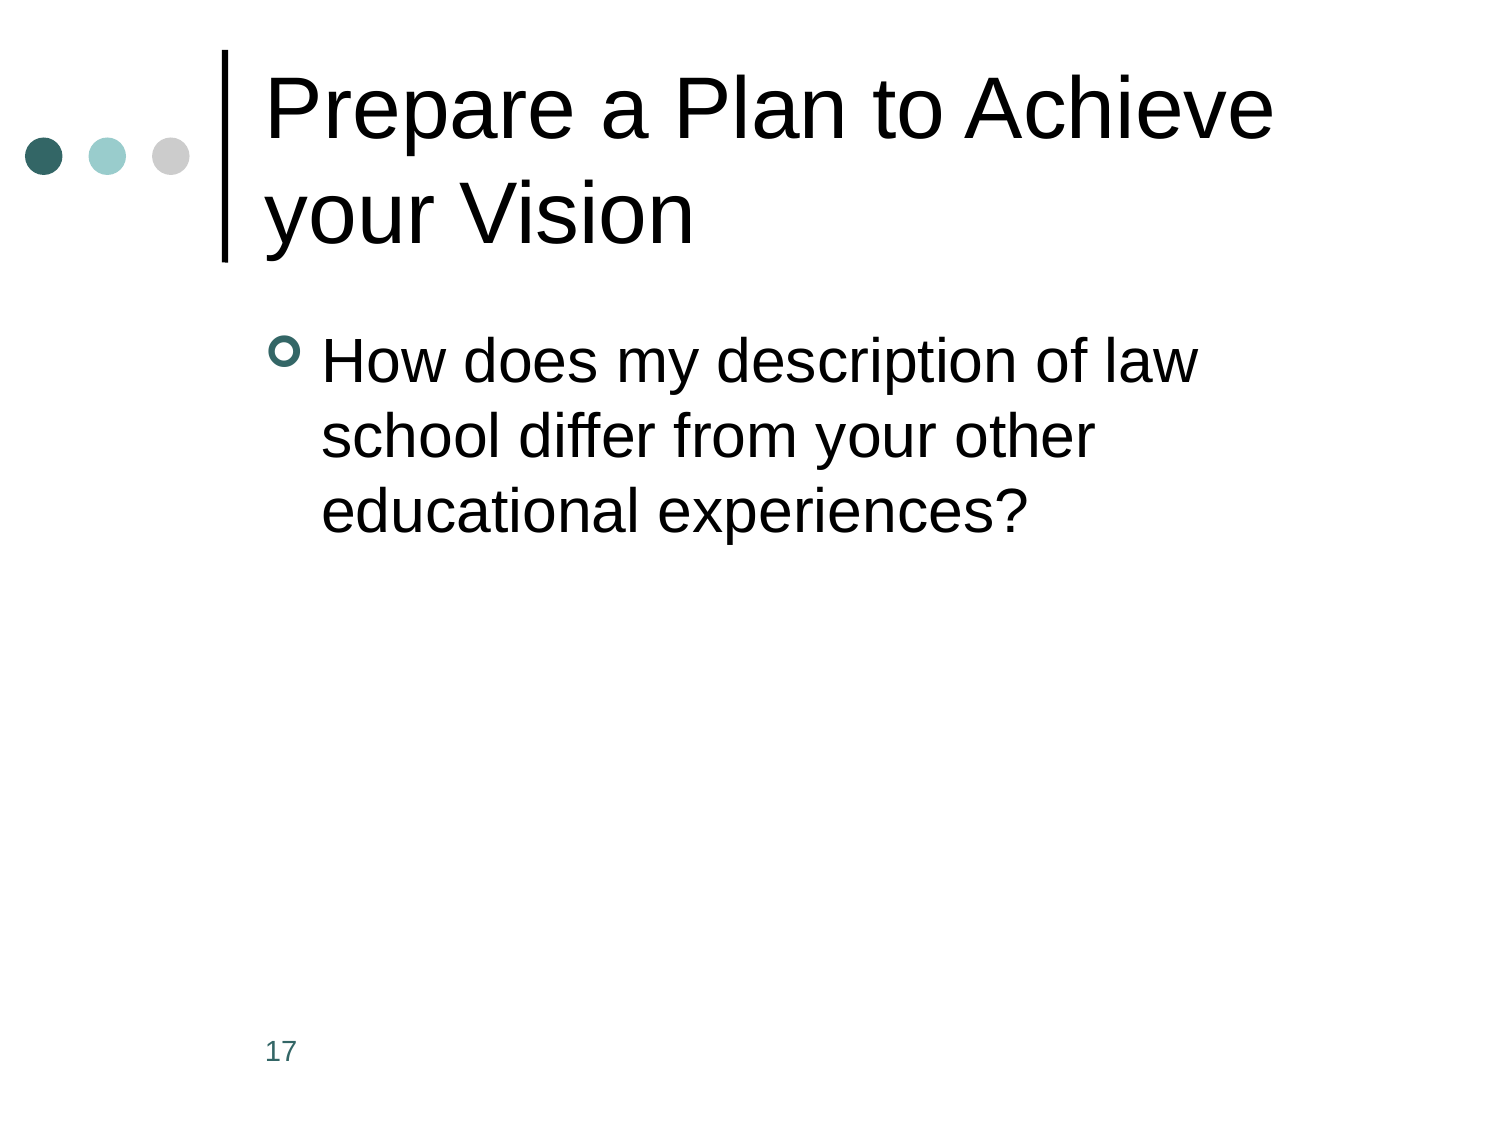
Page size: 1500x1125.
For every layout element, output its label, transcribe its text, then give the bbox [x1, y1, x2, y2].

slide_number 17 [249, 1024, 463, 1101]
list How does my description of law school differ from your other educational experiences? [249, 312, 1401, 988]
title Prepare a Plan to Achieve your Vision [249, 30, 1401, 282]
